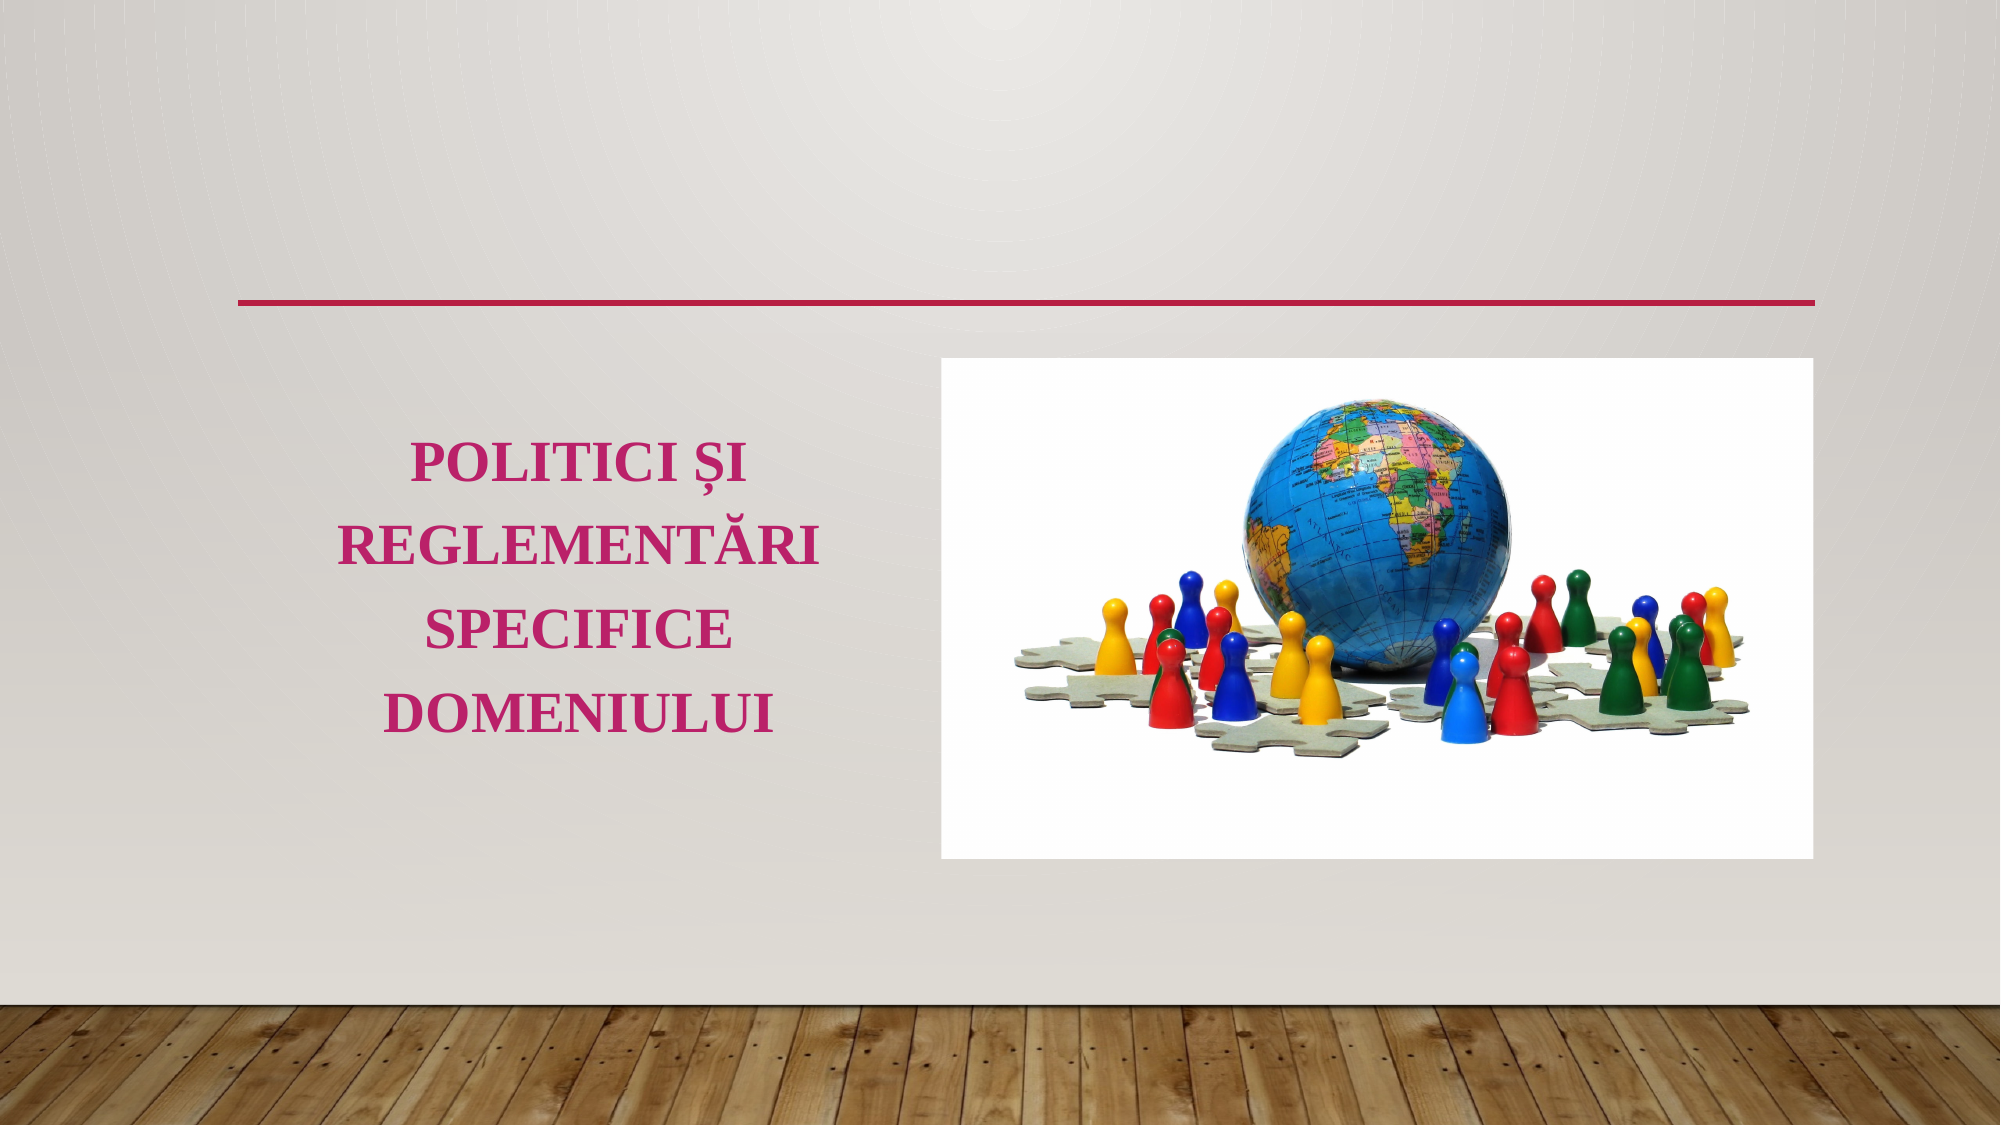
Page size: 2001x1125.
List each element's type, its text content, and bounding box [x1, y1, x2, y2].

picture [0, 1005, 2000, 1125]
list POLITICI ȘI REGLEMENTĂRI SPECIFICE DOMENIULUI [238, 330, 921, 897]
picture [941, 358, 1814, 859]
